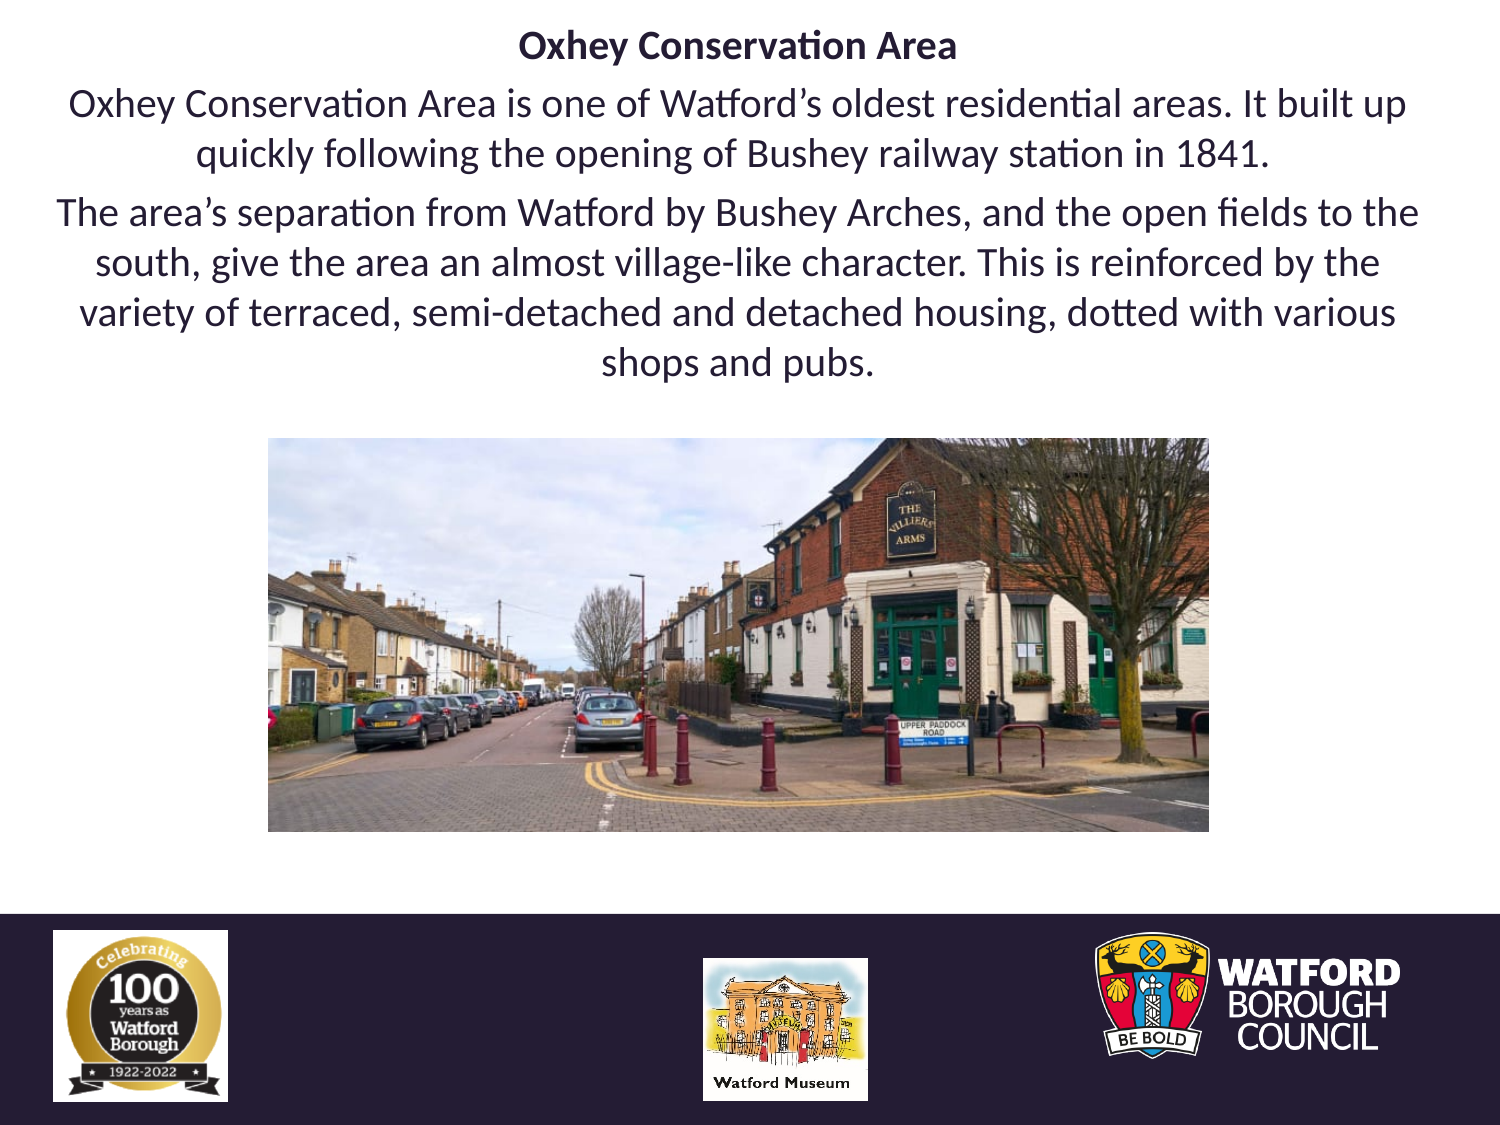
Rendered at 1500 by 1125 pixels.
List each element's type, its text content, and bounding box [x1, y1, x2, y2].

picture [1095, 932, 1400, 1059]
picture [703, 957, 868, 1101]
slide_number 15 [76, 1042, 427, 1103]
picture [267, 438, 1209, 832]
picture [53, 930, 228, 1102]
list Oxhey Conservation Area Oxhey Conservation Area is one of Watford’s oldest residential areas. It built up quickly following the opening of Bushey railway station in 1841. The area’s separation from Watford by Bushey Arches, and the open fields to the south, give the area an almost village-like character. This is reinforced by the variety of terraced, semi-detached and detached housing, dotted with various shops and pubs. [29, 10, 1447, 232]
